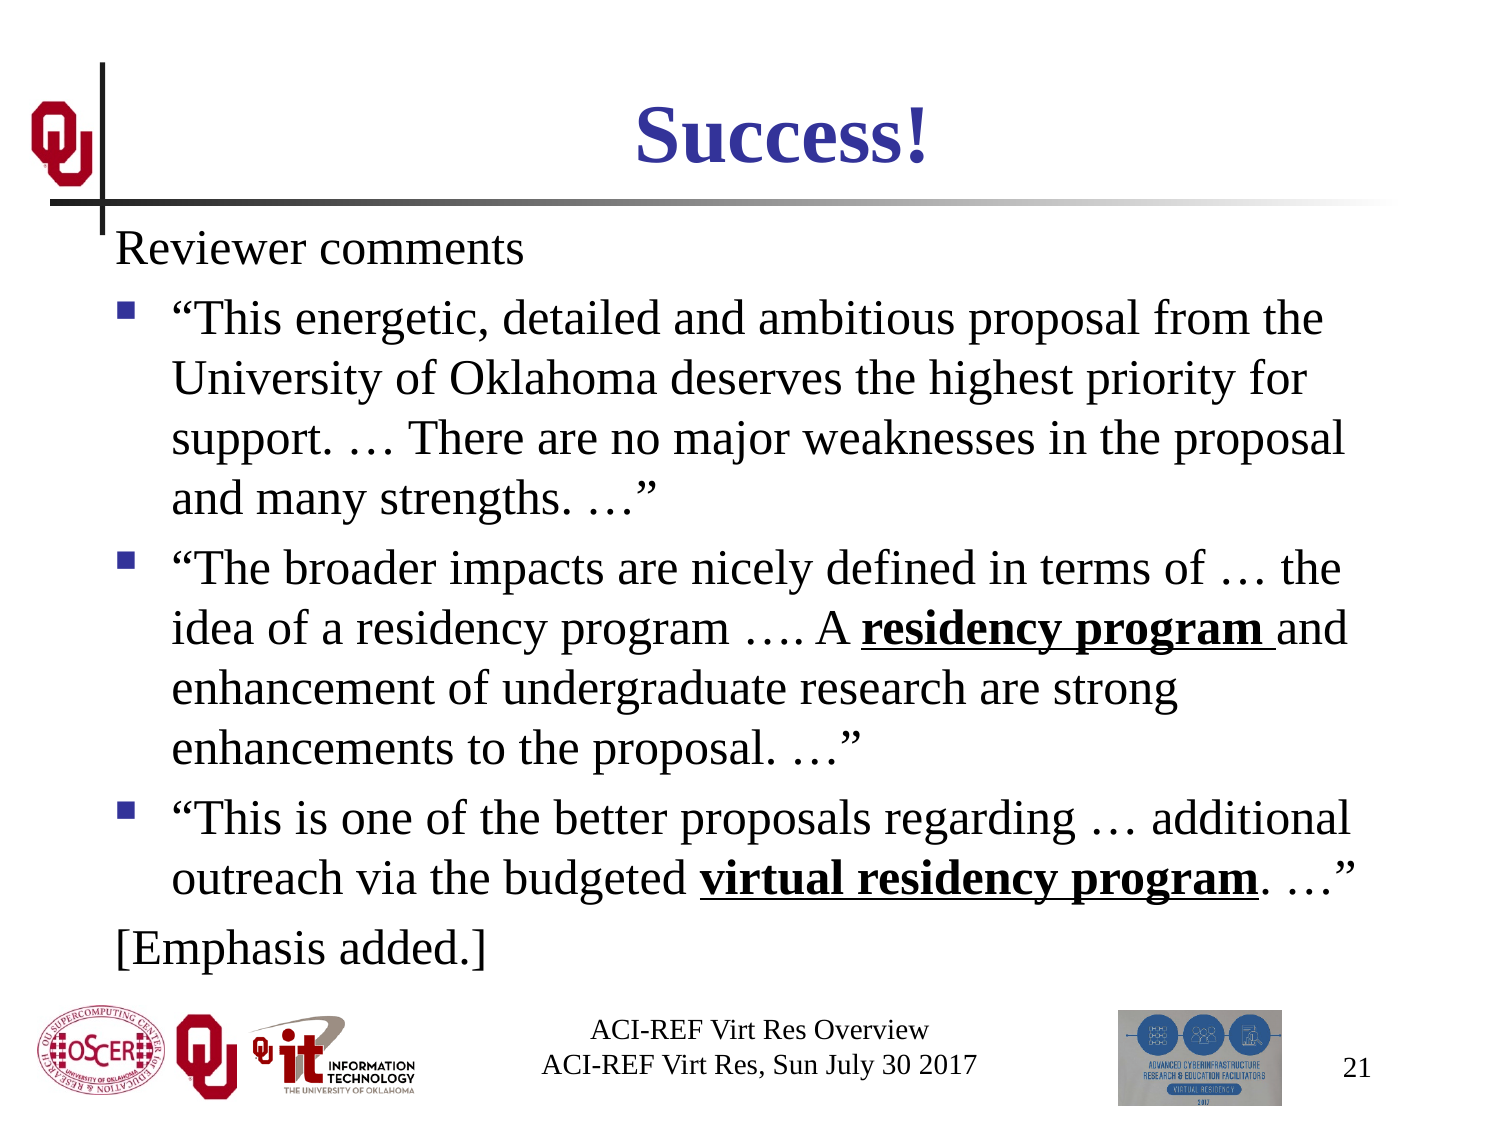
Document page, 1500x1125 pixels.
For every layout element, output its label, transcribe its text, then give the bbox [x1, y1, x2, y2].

picture [37, 1005, 165, 1095]
footer ACI-REF Virt Res Overview ACI-REF Virt Res, Sun July 30 2017 [431, 1012, 1088, 1088]
picture [29, 99, 94, 189]
title Success! [124, 74, 1442, 187]
list Reviewer comments “This energetic, detailed and ambitious proposal from the University of Oklahoma deserves the highest priority for support. … There are no major weaknesses in the proposal and many strengths. …” “The broader impacts are nicely defined in terms of … the idea of a residency program …. A residency program and enhancement of undergraduate research are strong enhancements to the proposal. …” “This is one of the better proposals regarding … additional outreach via the budgeted virtual residency program. …” [Emphasis added.] [99, 206, 1401, 970]
slide_number 21 [1174, 1015, 1388, 1091]
picture [1118, 1010, 1282, 1106]
picture [174, 1005, 425, 1104]
